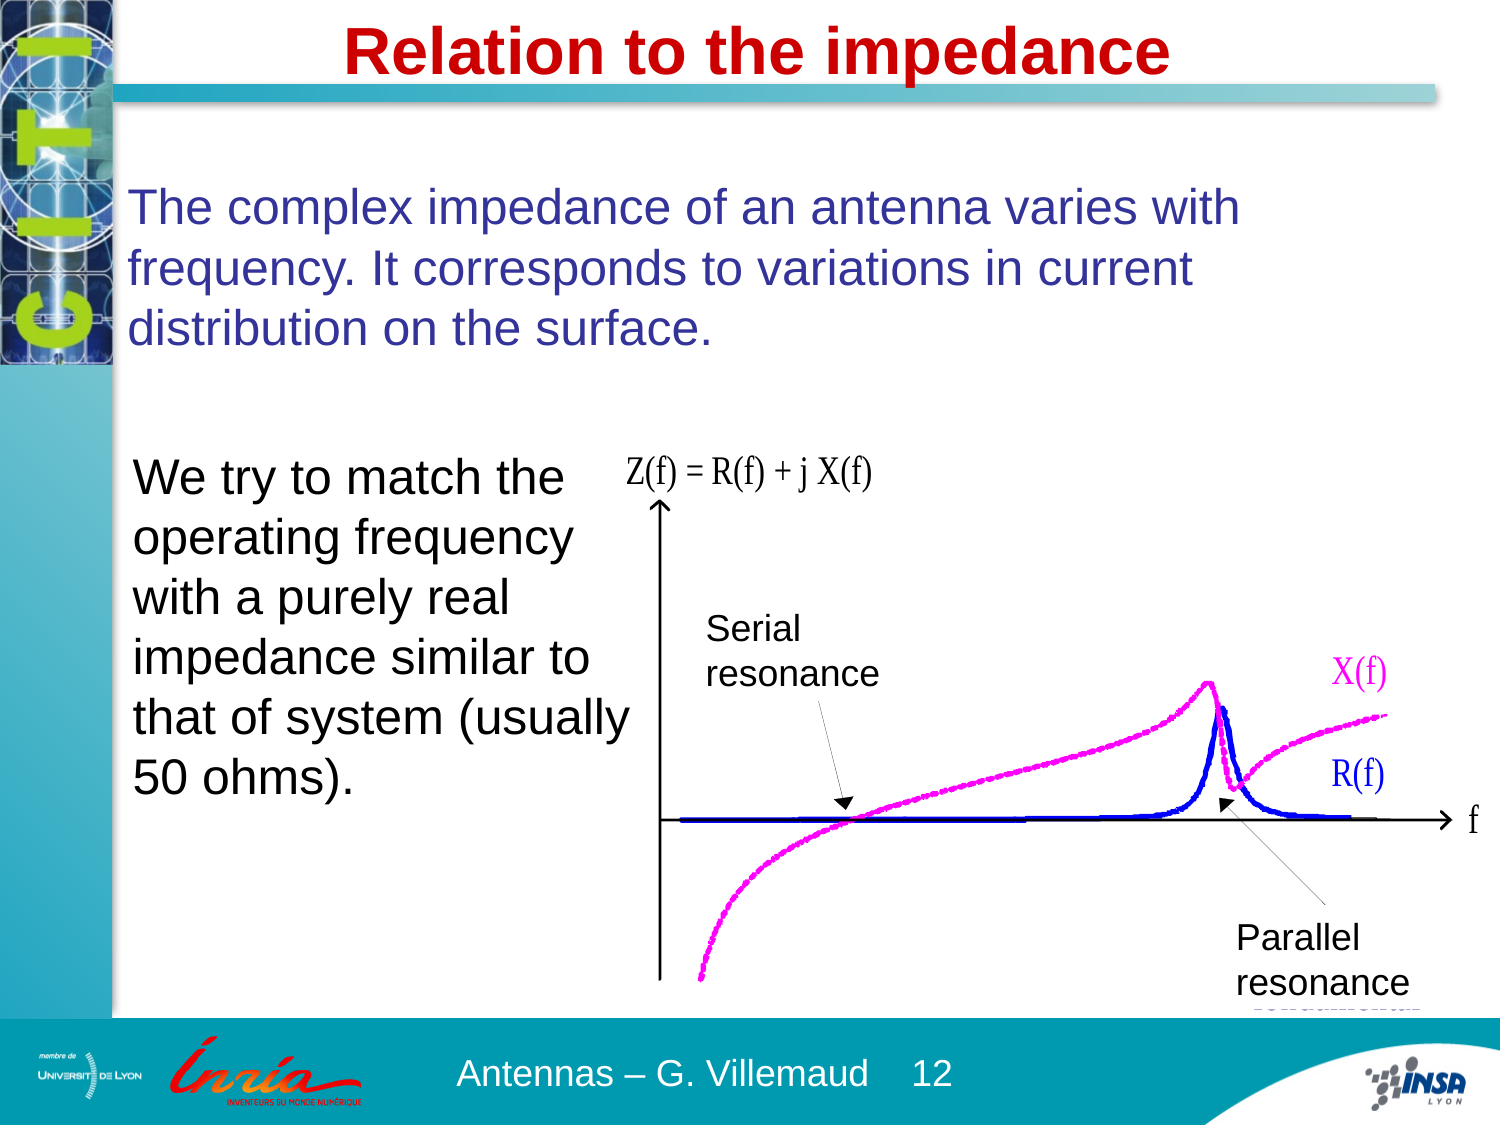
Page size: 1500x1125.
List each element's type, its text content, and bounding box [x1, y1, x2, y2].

picture [0, 1018, 1500, 1125]
picture [1, 0, 112, 364]
text_box We try to match the operating frequency with a purely real impedance similar to that of system (usually 50 ohms). [117, 437, 656, 813]
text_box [624, 447, 1488, 1018]
text_box Relation to the impedance [328, 0, 1189, 95]
text_box The complex impedance of an antenna varies with frequency. It corresponds to variations in current distribution on the surface. [112, 167, 1463, 363]
